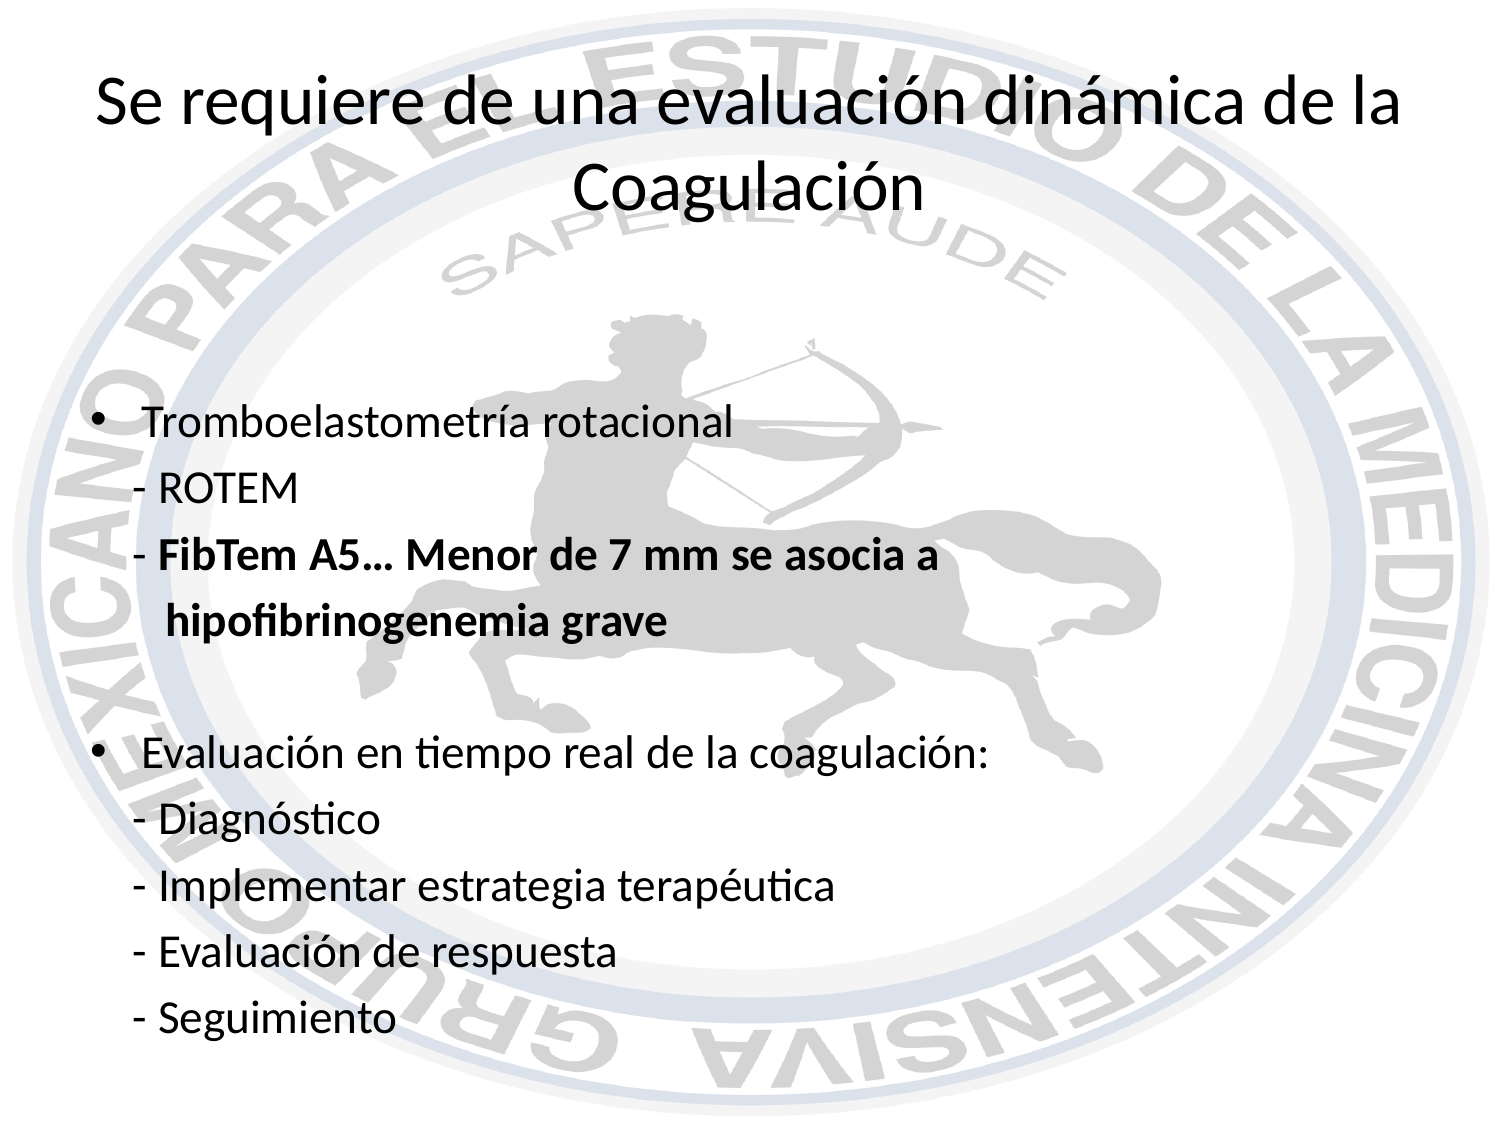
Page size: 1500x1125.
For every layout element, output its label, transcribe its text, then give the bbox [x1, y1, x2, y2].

title Se requiere de una evaluación dinámica de la Coagulación [75, 45, 1425, 233]
list Tromboelastometría rotacional - ROTEM - FibTem A5… Menor de 7 mm se asocia a hipofibrinogenemia grave Evaluación en tiempo real de la coagulación: - Diagnóstico - Implementar estrategia terapéutica - Evaluación de respuesta - Seguimiento [75, 382, 1425, 1125]
